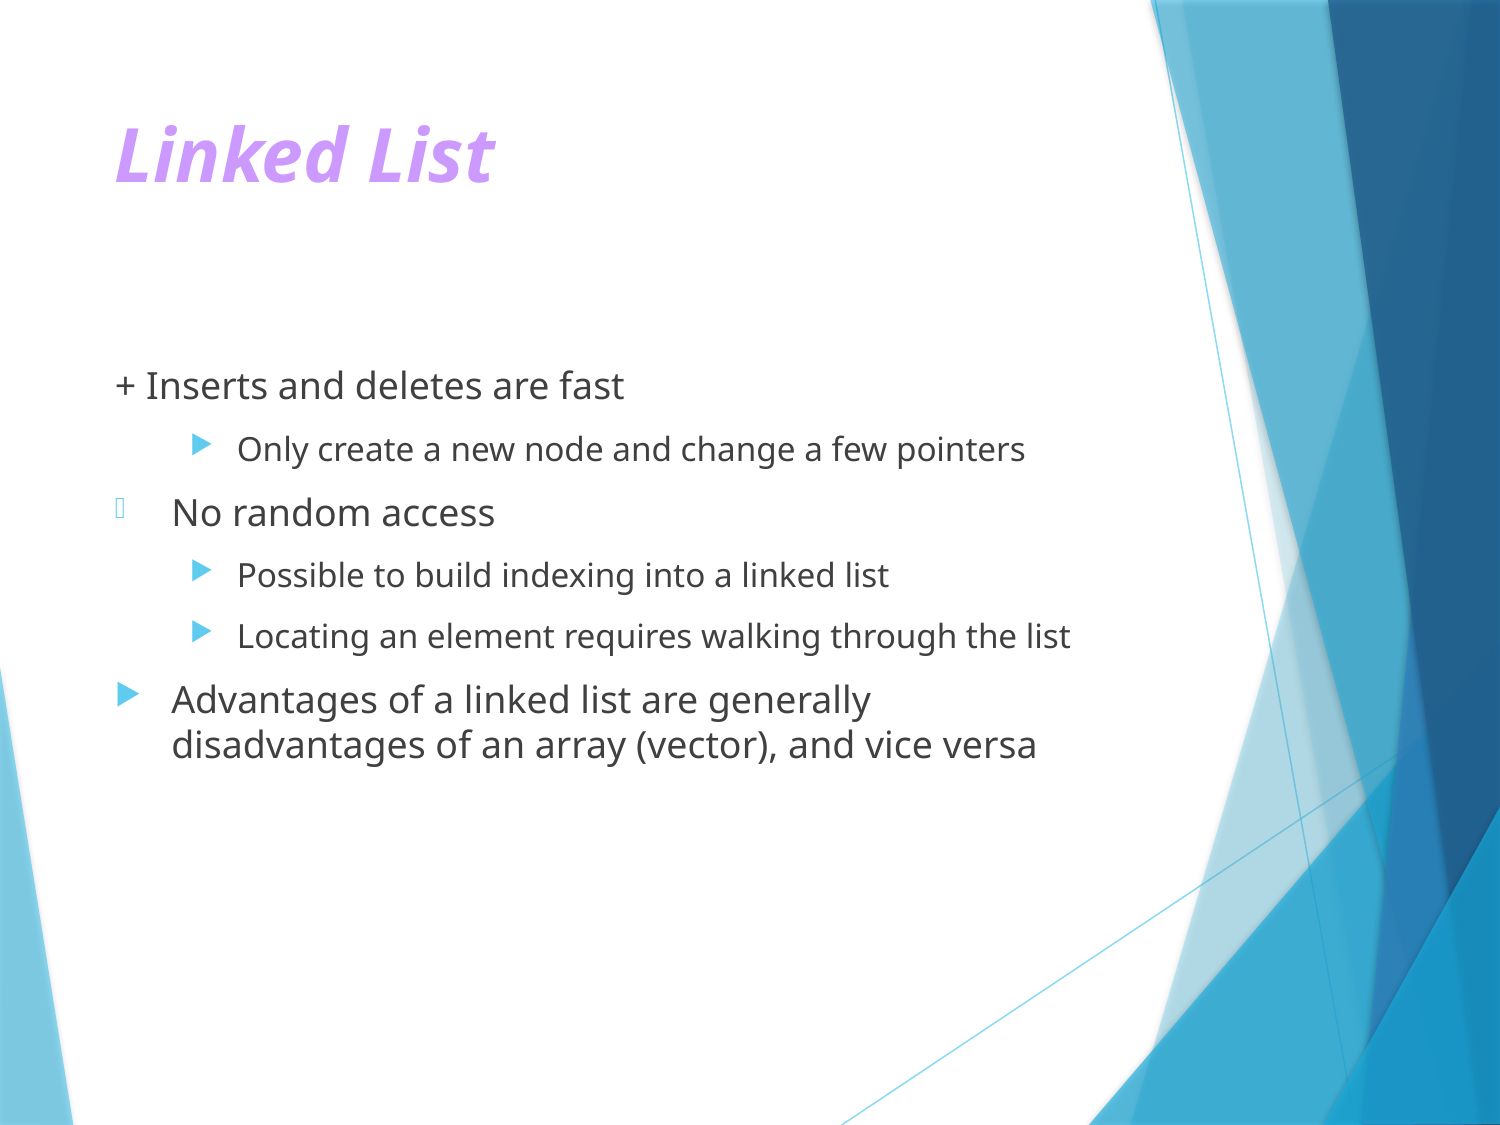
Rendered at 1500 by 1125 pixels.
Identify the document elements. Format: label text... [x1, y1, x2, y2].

title Linked List [99, 99, 1142, 317]
list + Inserts and deletes are fast Only create a new node and change a few pointers No random access Possible to build indexing into a linked list Locating an element requires walking through the list Advantages of a linked list are generally disadvantages of an array (vector), and vice versa [99, 354, 1142, 992]
